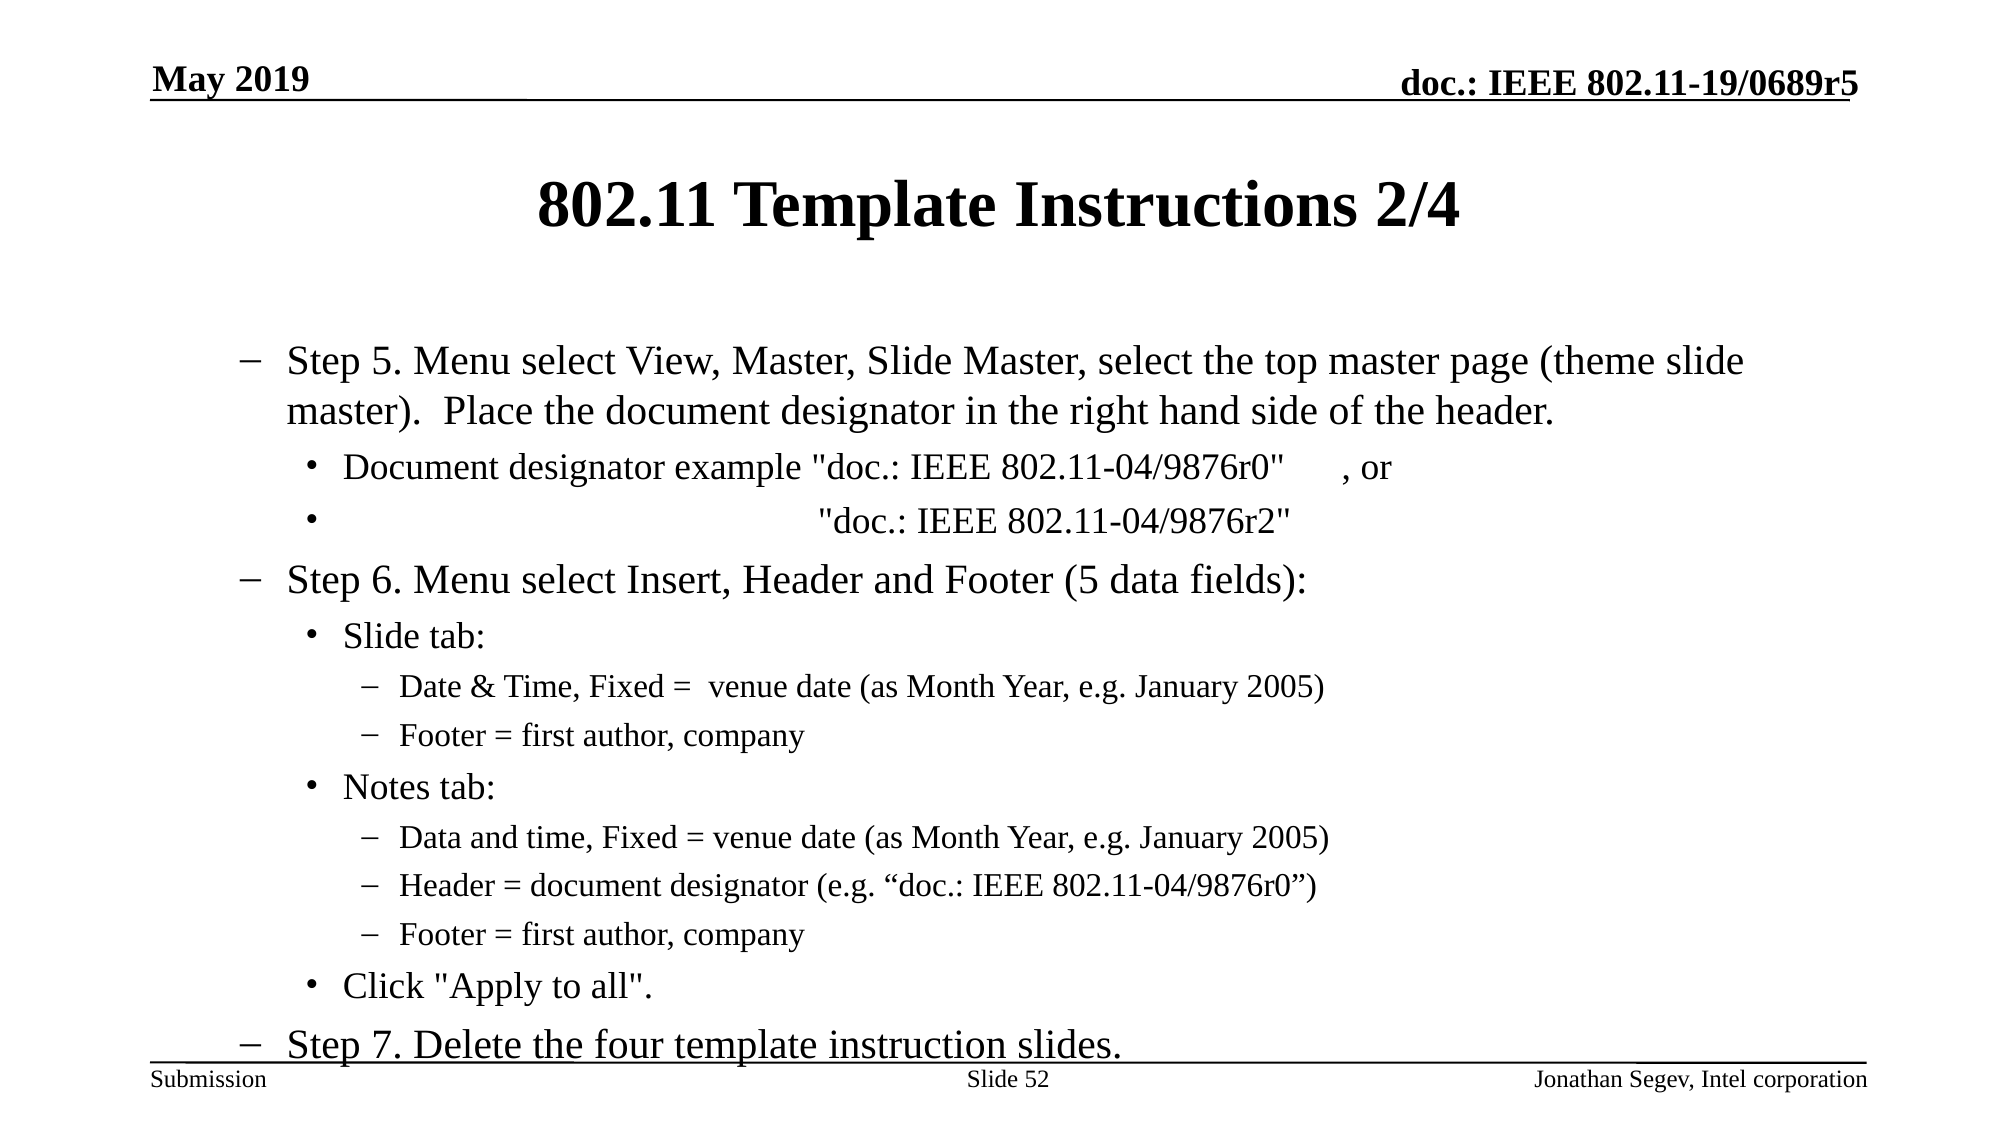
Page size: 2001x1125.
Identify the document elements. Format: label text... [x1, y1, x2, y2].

list Step 5. Menu select View, Master, Slide Master, select the top master page (theme slide master). Place the document designator in the right hand side of the header. Document designator example "doc.: IEEE 802.11-04/9876r0" , or "doc.: IEEE 802.11-04/9876r2" Step 6. Menu select Insert, Header and Footer (5 data fields): Slide tab: Date & Time, Fixed = venue date (as Month Year, e.g. January 2005) Footer = first author, company Notes tab: Data and time, Fixed = venue date (as Month Year, e.g. January 2005) Header = document designator (e.g. “doc.: IEEE 802.11-04/9876r0”) Footer = first author, company Click "Apply to all". Step 7. Delete the four template instruction slides. [149, 324, 1850, 1000]
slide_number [152, 54, 563, 100]
title 802.11 Template Instructions 2/4 [149, 112, 1850, 288]
slide_number Slide 52 [950, 1061, 1067, 1123]
footer Jonathan Segev, Intel corporation [1171, 1061, 1869, 1093]
